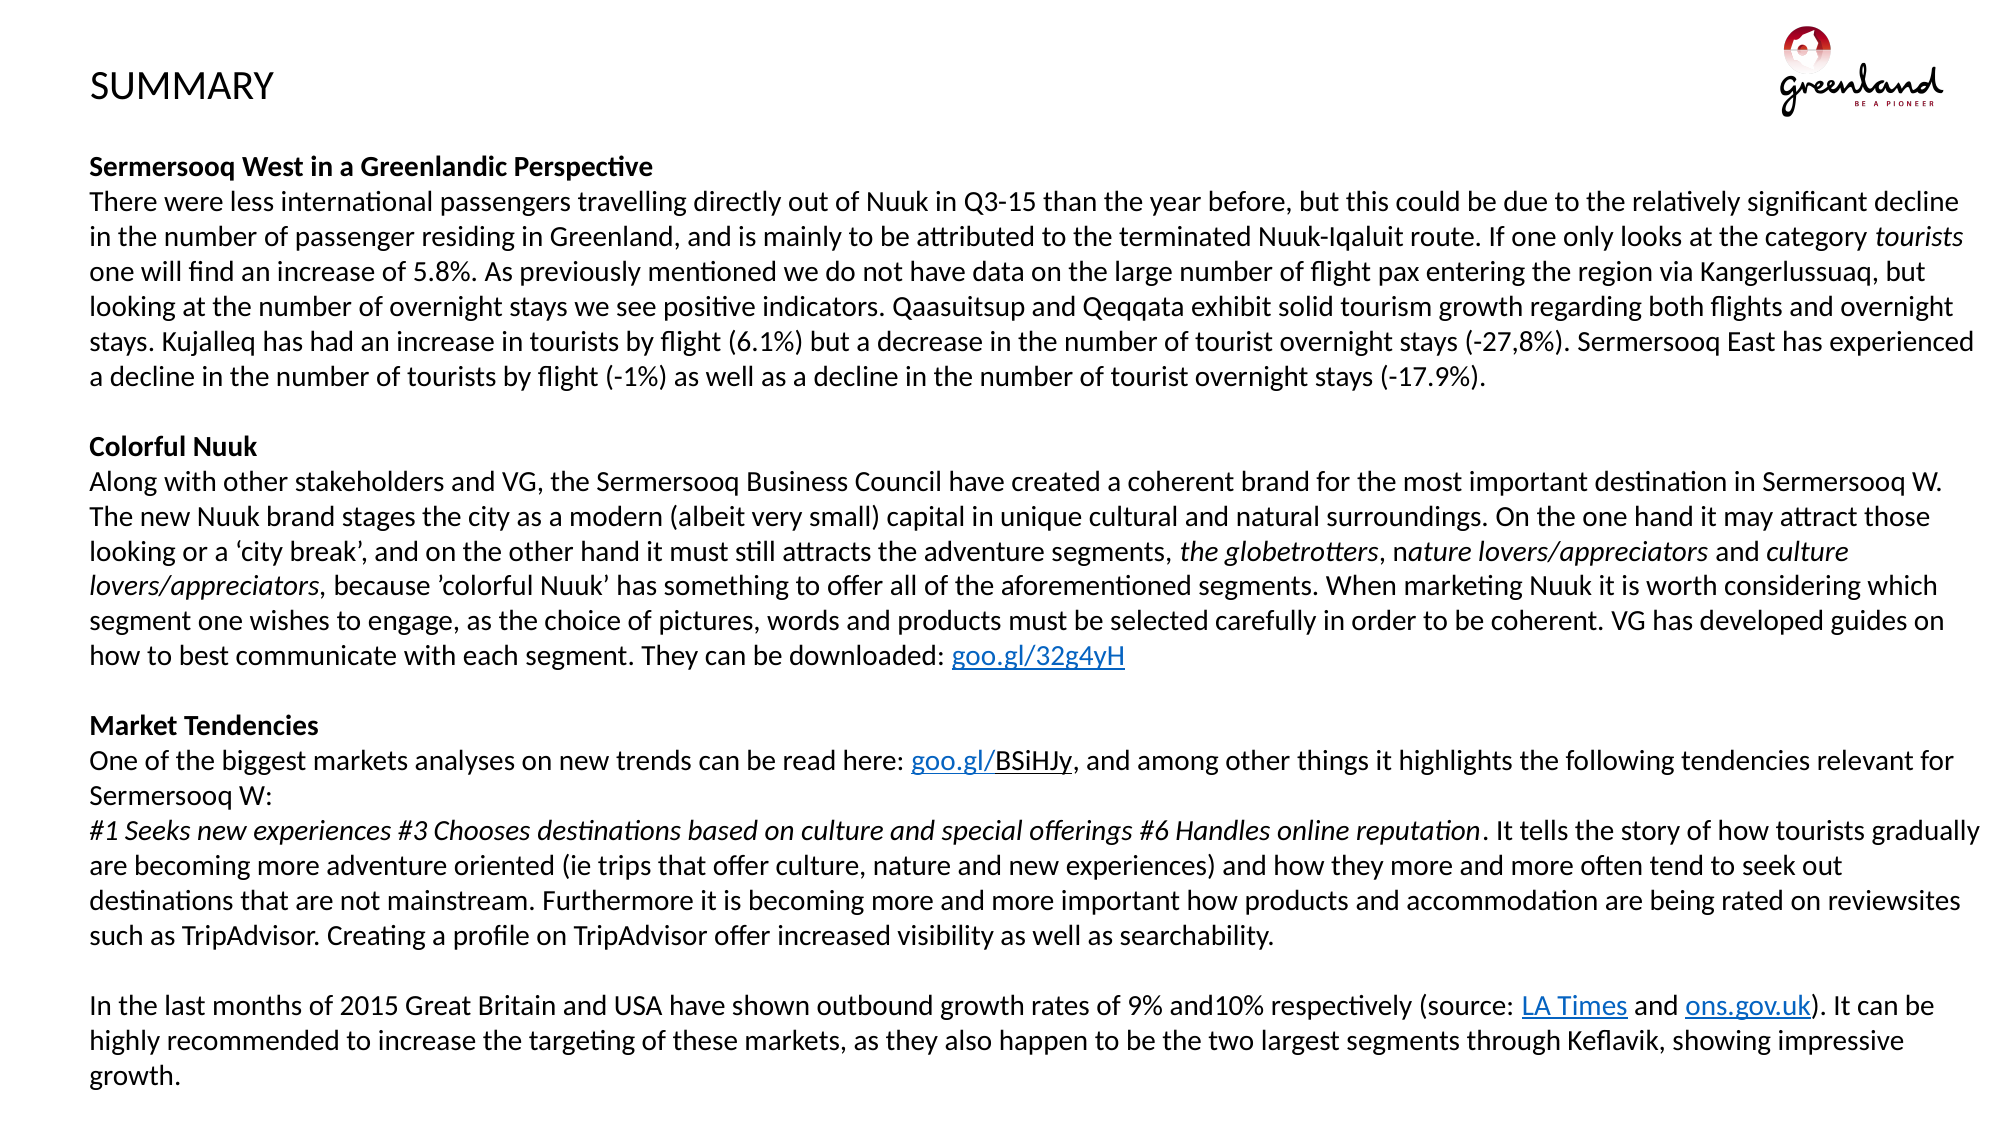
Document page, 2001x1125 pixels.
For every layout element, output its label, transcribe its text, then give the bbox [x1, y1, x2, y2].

text_box SUMMARY [75, 50, 289, 116]
text_box Sermersooq West in a Greenlandic Perspective There were less international passengers travelling directly out of Nuuk in Q3-15 than the year before, but this could be due to the relatively significant decline in the number of passenger residing in Greenland, and is mainly to be attributed to the terminated Nuuk-Iqaluit route. If one only looks at the category tourists one will find an increase of 5.8%. As previously mentioned we do not have data on the large number of flight pax entering the region via Kangerlussuaq, but looking at the number of overnight stays we see positive indicators. Qaasuitsup and Qeqqata exhibit solid tourism growth regarding both flights and overnight stays. Kujalleq has had an increase in tourists by flight (6.1%) but a decrease in the number of tourist overnight stays (-27,8%). Sermersooq East has experienced a decline in the number of tourists by flight (-1%) as well as a decline in the number of tourist overnight stays (-17.9%). Colorful Nuuk Along with other stakeholders and VG, the Sermersooq Business Council have created a coherent brand for the most important destination in Sermersooq W. The new Nuuk brand stages the city as a modern (albeit very small) capital in unique cultural and natural surroundings. On the one hand it may attract those looking or a ‘city break’, and on the other hand it must still attracts the adventure segments, the globetrotters, nature lovers/appreciators and culture lovers/appreciators, because ’colorful Nuuk’ has something to offer all of the aforementioned segments. When marketing Nuuk it is worth considering which segment one wishes to engage, as the choice of pictures, words and products must be selected carefully in order to be coherent. VG has developed guides on how to best communicate with each segment. They can be downloaded: goo.gl/32g4yH Market Tendencies One of the biggest markets analyses on new trends can be read here: goo.gl/BSiHJy, and among other things it highlights the following tendencies relevant for Sermersooq W: #1 Seeks new experiences #3 Chooses destinations based on culture and special offerings #6 Handles online reputation. It tells the story of how tourists gradually are becoming more adventure oriented (ie trips that offer culture, nature and new experiences) and how they more and more often tend to seek out destinations that are not mainstream. Furthermore it is becoming more and more important how products and accommodation are being rated on reviewsites such as TripAdvisor. Creating a profile on TripAdvisor offer increased visibility as well as searchability. In the last months of 2015 Great Britain and USA have shown outbound growth rates of 9% and10% respectively (source: LA Times and ons.gov.uk). It can be highly recommended to increase the targeting of these markets, as they also happen to be the two largest segments through Keflavik, showing impressive growth. [74, 139, 2000, 1099]
picture [1780, 26, 1944, 117]
